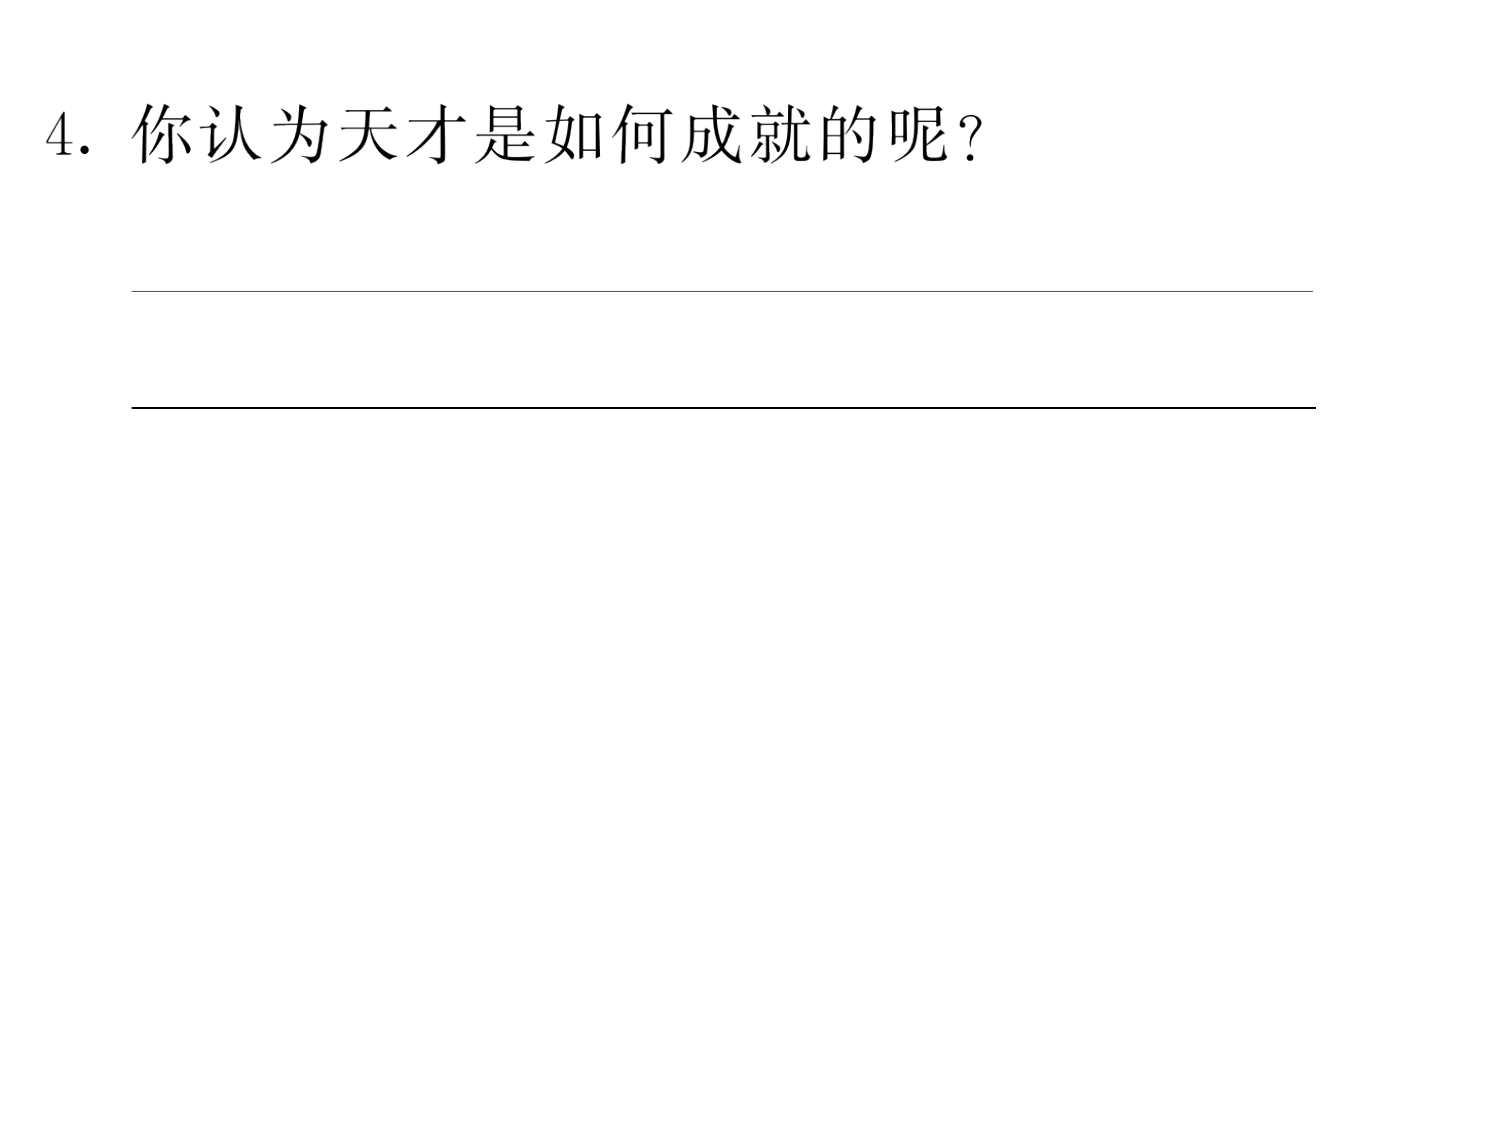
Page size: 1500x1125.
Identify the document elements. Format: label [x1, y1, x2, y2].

picture [41, 78, 1459, 445]
